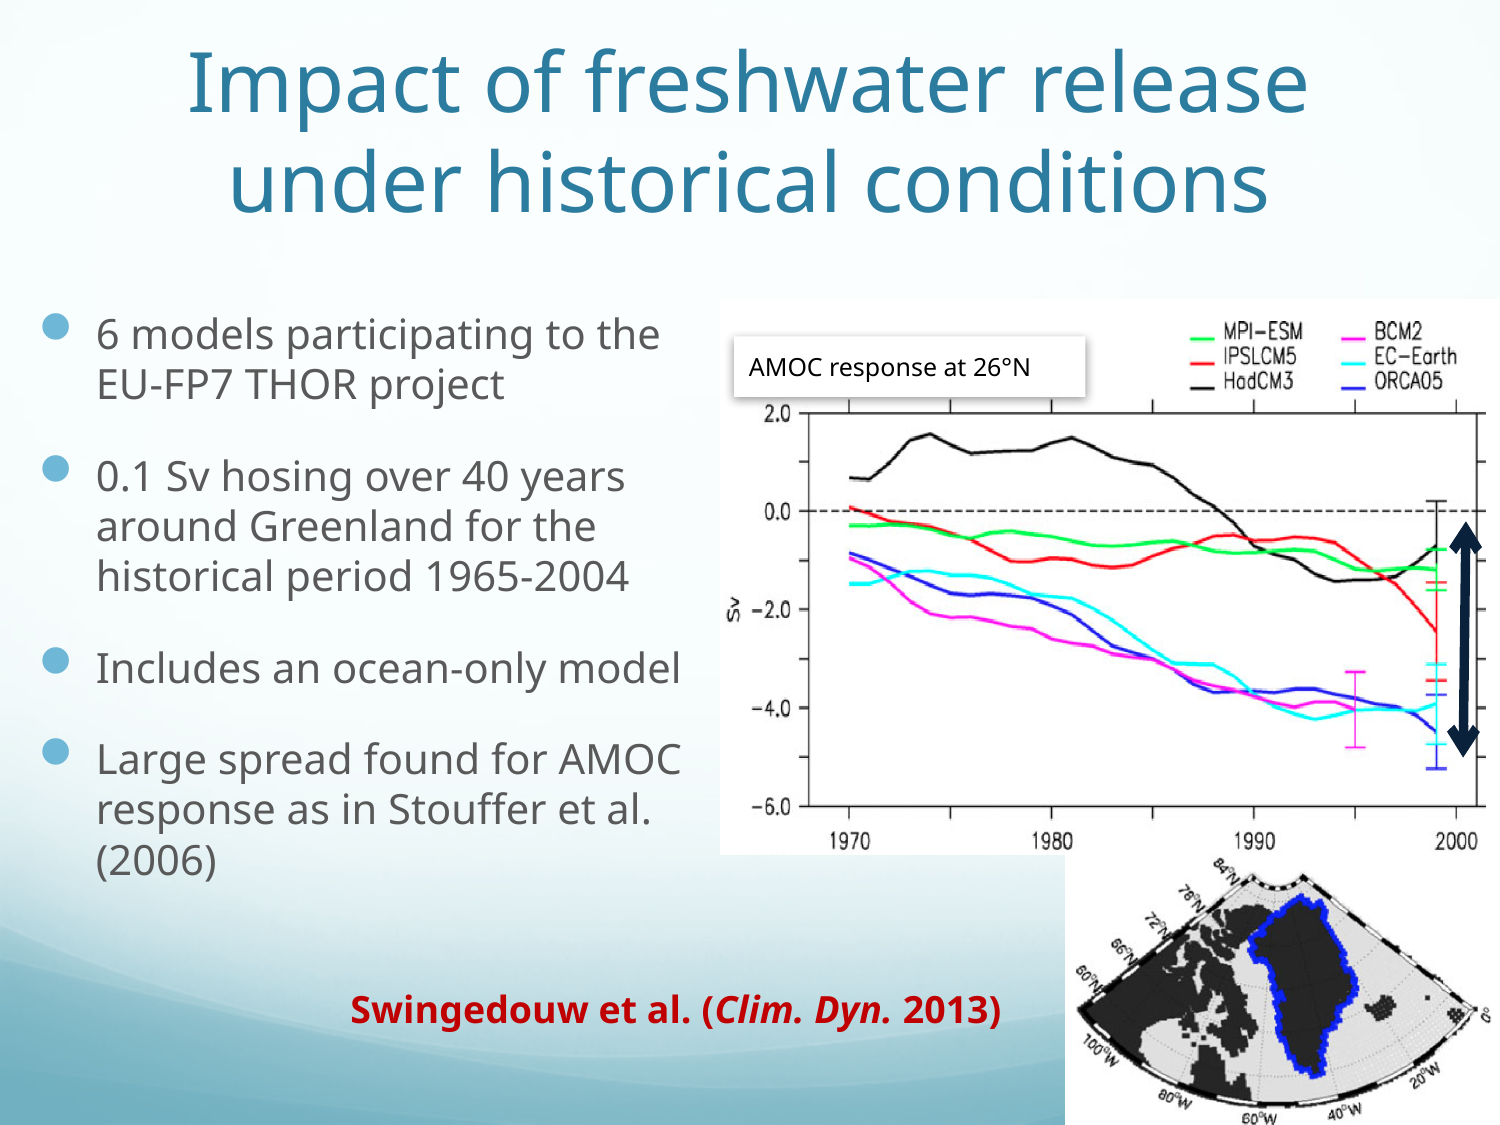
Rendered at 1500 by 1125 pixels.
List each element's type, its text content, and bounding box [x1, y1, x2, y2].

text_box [1462, 520, 1467, 759]
title Impact of freshwater release under historical conditions [90, 17, 1410, 237]
text_box Swingedouw et al. (Clim. Dyn. 2013) [335, 979, 1057, 1039]
list 6 models participating to the EU-FP7 THOR project 0.1 Sv hosing over 40 years around Greenland for the historical period 1965-2004 Includes an ocean-only model Large spread found for AMOC response as in Stouffer et al. (2006) [23, 299, 704, 1013]
picture [719, 299, 1500, 1125]
